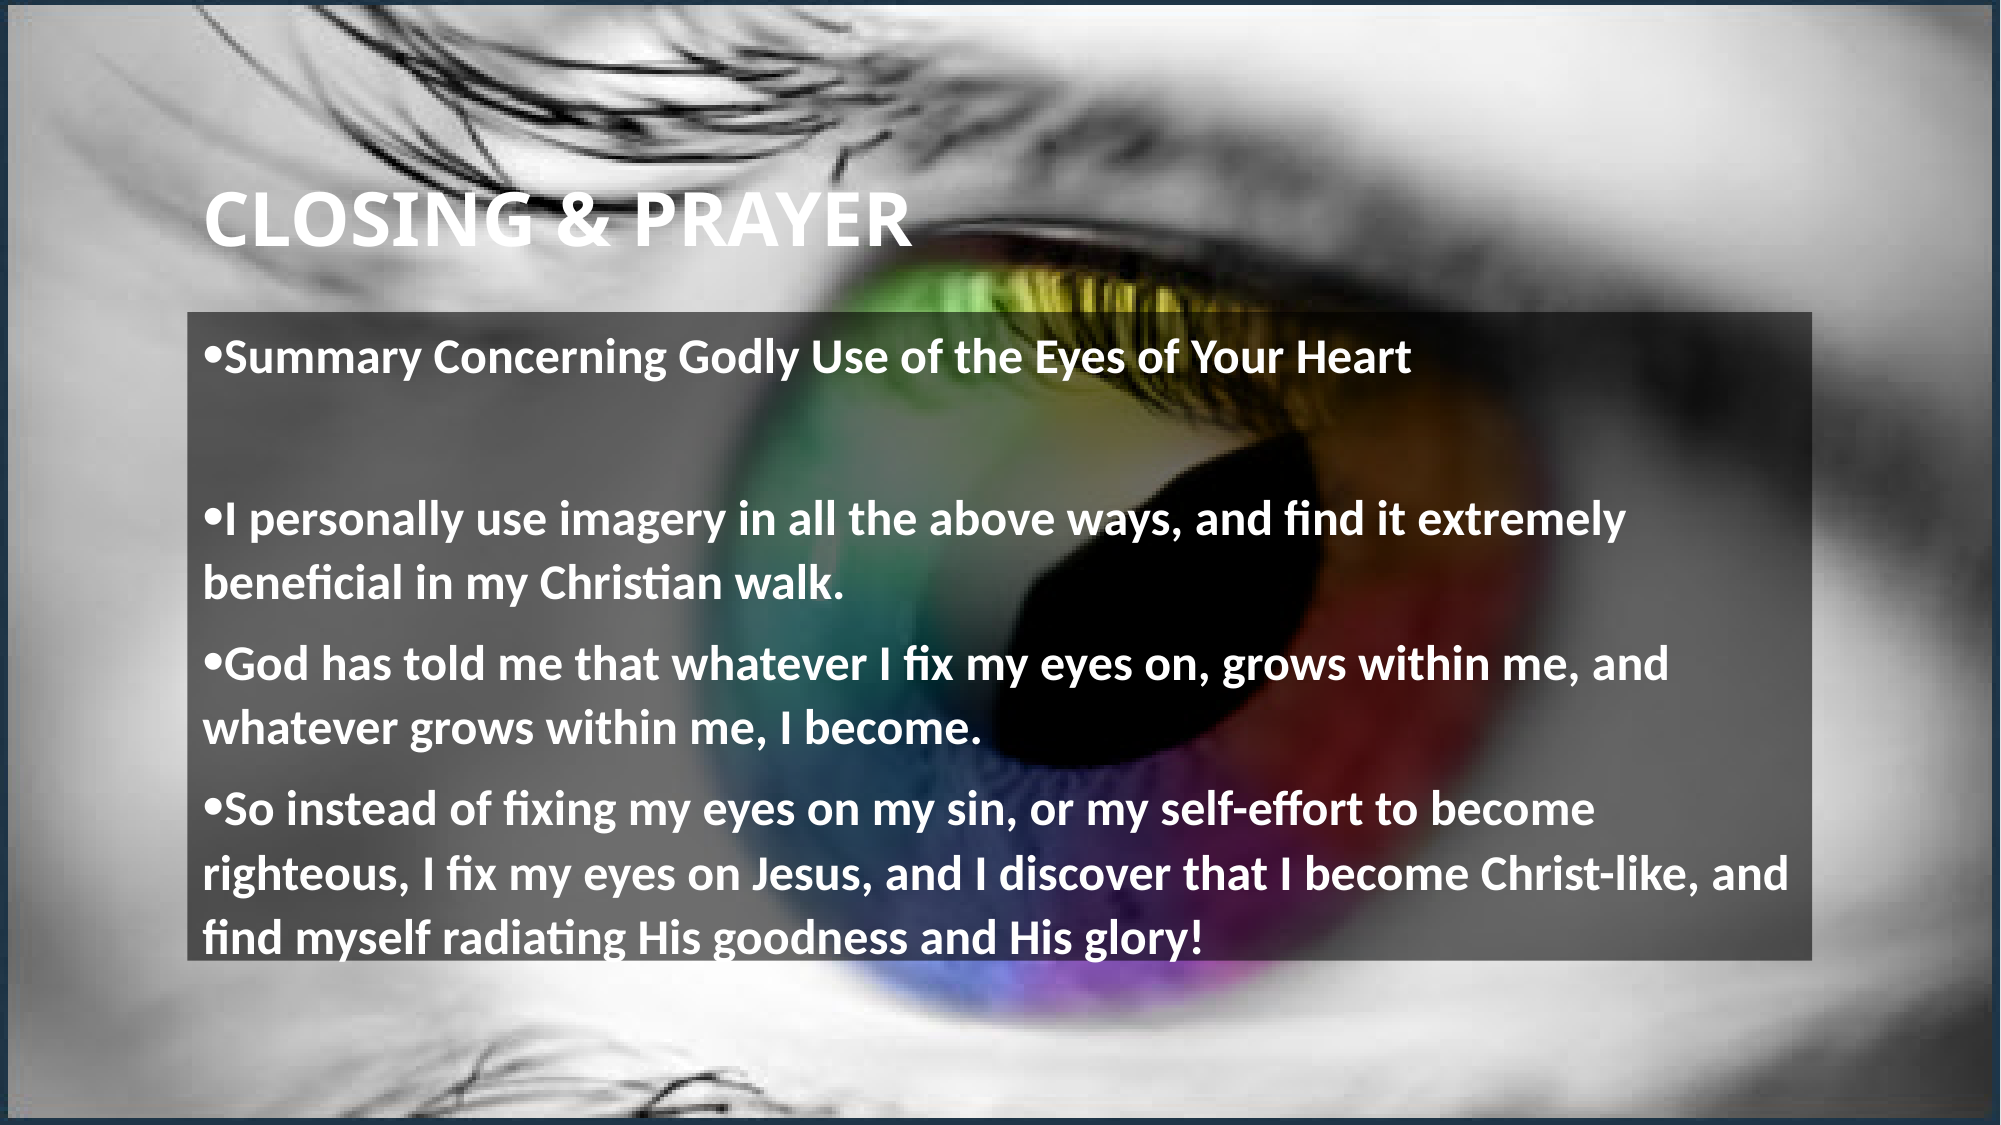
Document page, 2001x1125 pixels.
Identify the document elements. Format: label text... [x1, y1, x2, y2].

picture [0, 0, 2001, 1125]
title Closing & Prayer [187, 101, 1813, 312]
list Summary Concerning Godly Use of the Eyes of Your Heart I personally use imagery in all the above ways, and find it extremely beneficial in my Christian walk. God has told me that whatever I fix my eyes on, grows within me, and whatever grows within me, I become. So instead of fixing my eyes on my sin, or my self-effort to become righteous, I fix my eyes on Jesus, and I discover that I become Christ-like, and find myself radiating His goodness and His glory! [187, 312, 1813, 961]
